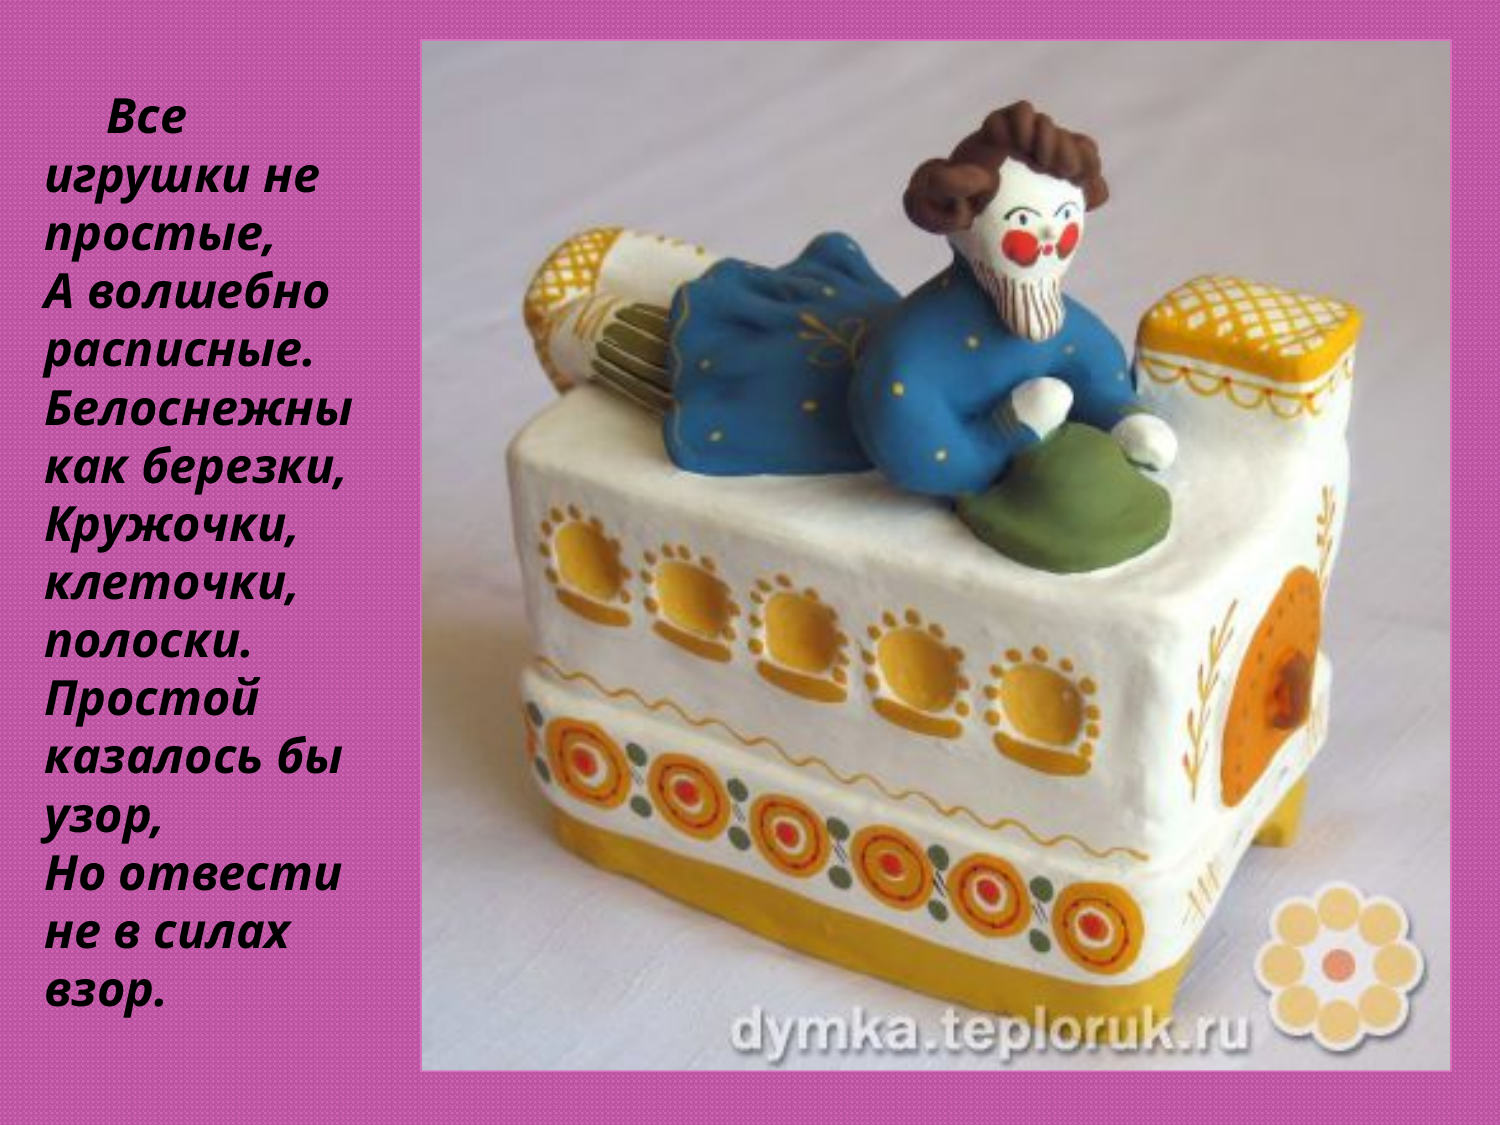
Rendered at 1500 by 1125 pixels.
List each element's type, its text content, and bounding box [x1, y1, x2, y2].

list Все игрушки не простые, А волшебно расписные. Белоснежны как березки, Кружочки, клеточки, полоски. Простой казалось бы узор, Но отвести не в силах взор. [29, 78, 384, 1034]
picture [421, 40, 1451, 1071]
